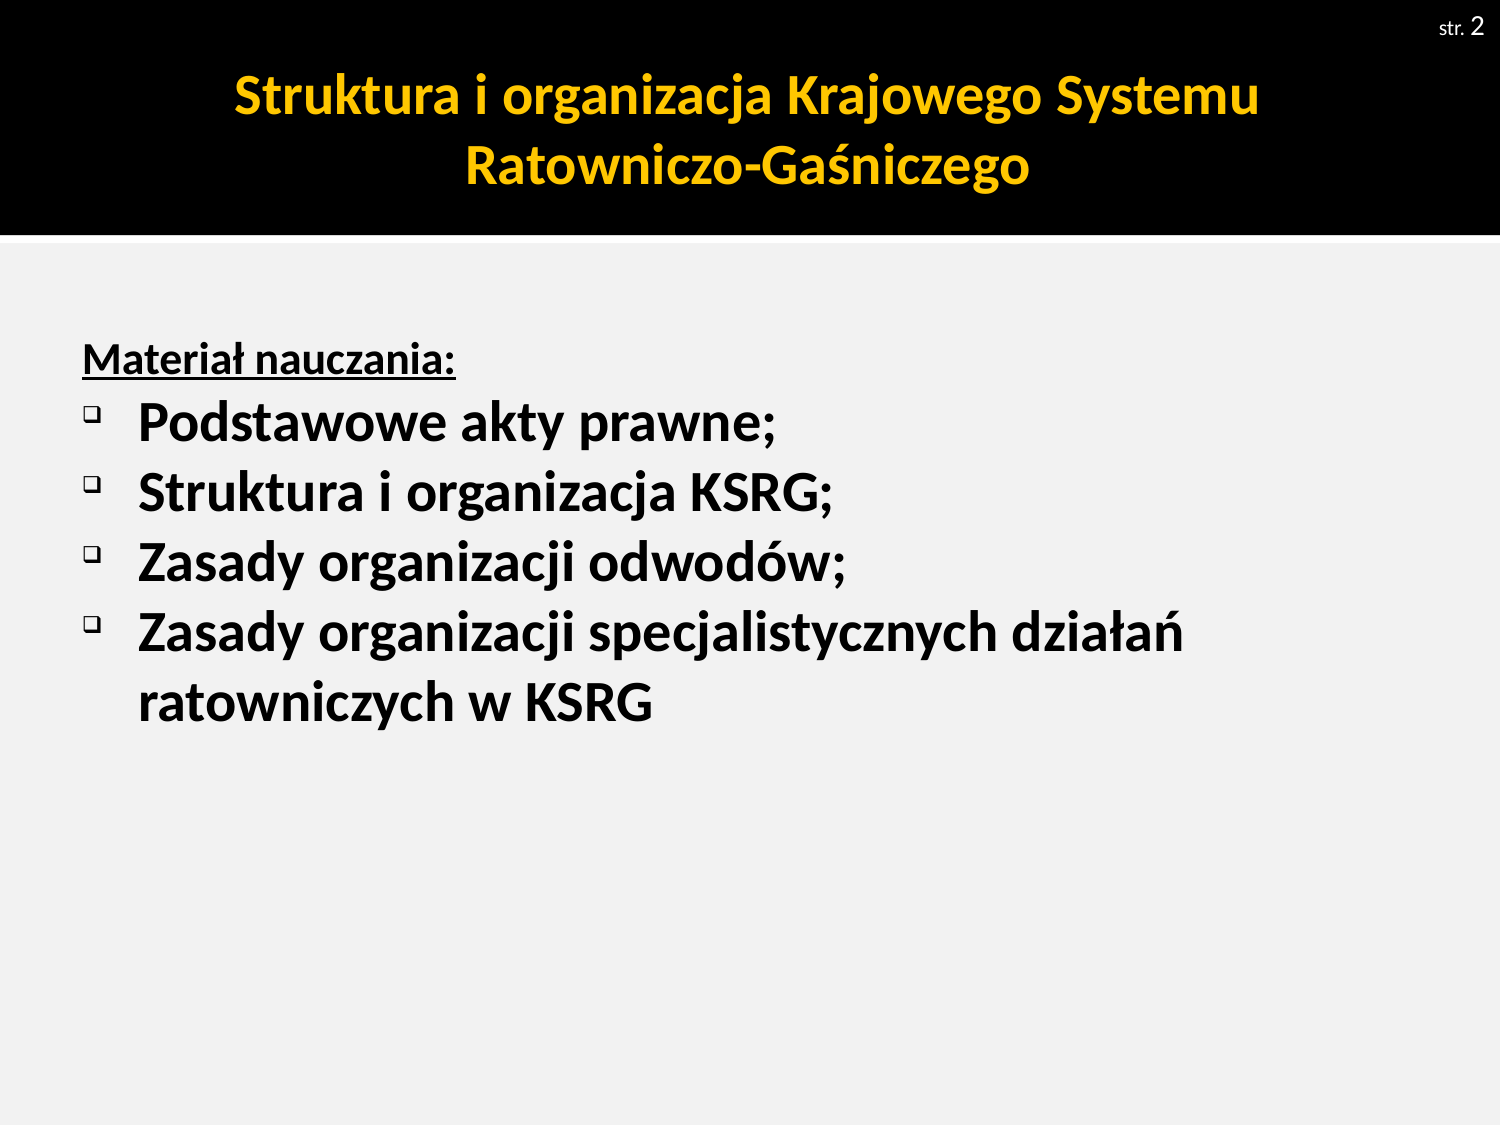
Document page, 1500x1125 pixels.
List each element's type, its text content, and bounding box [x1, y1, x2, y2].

text_box Materiał nauczania: Podstawowe akty prawne; Struktura i organizacja KSRG; Zasady organizacji odwodów; Zasady organizacji specjalistycznych działań ratowniczych w KSRG [66, 321, 1378, 796]
text_box Struktura i organizacja Krajowego Systemu Ratowniczo-Gaśniczego [159, 54, 1329, 198]
text_box str. 2 [1404, 0, 1500, 41]
